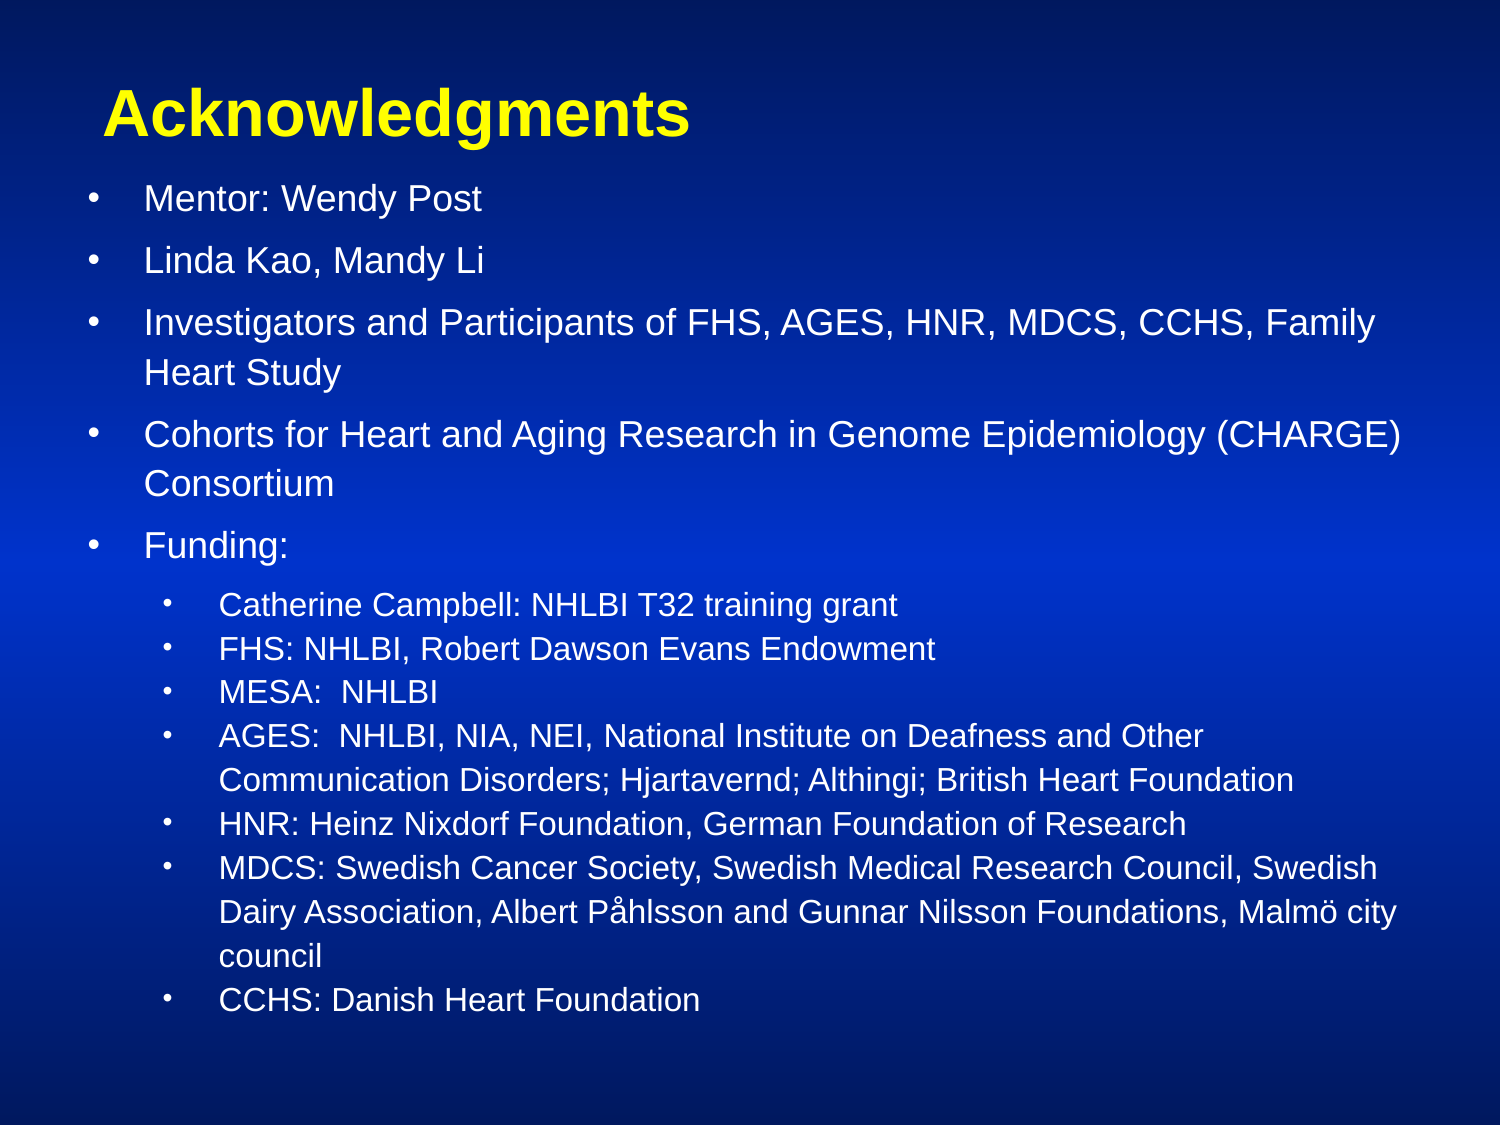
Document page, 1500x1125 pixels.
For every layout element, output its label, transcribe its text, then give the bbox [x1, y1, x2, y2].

subtitle Mentor: Wendy Post Linda Kao, Mandy Li Investigators and Participants of FHS, AGES, HNR, MDCS, CCHS, Family Heart Study Cohorts for Heart and Aging Research in Genome Epidemiology (CHARGE) Consortium Funding: Catherine Campbell: NHLBI T32 training grant FHS: NHLBI, Robert Dawson Evans Endowment MESA: NHLBI AGES: NHLBI, NIA, NEI, National Institute on Deafness and Other Communication Disorders; Hjartavernd; Althingi; British Heart Foundation HNR: Heinz Nixdorf Foundation, German Foundation of Research MDCS: Swedish Cancer Society, Swedish Medical Research Council, Swedish Dairy Association, Albert Påhlsson and Gunnar Nilsson Foundations, Malmö city council CCHS: Danish Heart Foundation [87, 162, 1425, 513]
text_box Acknowledgments [87, 24, 1413, 267]
